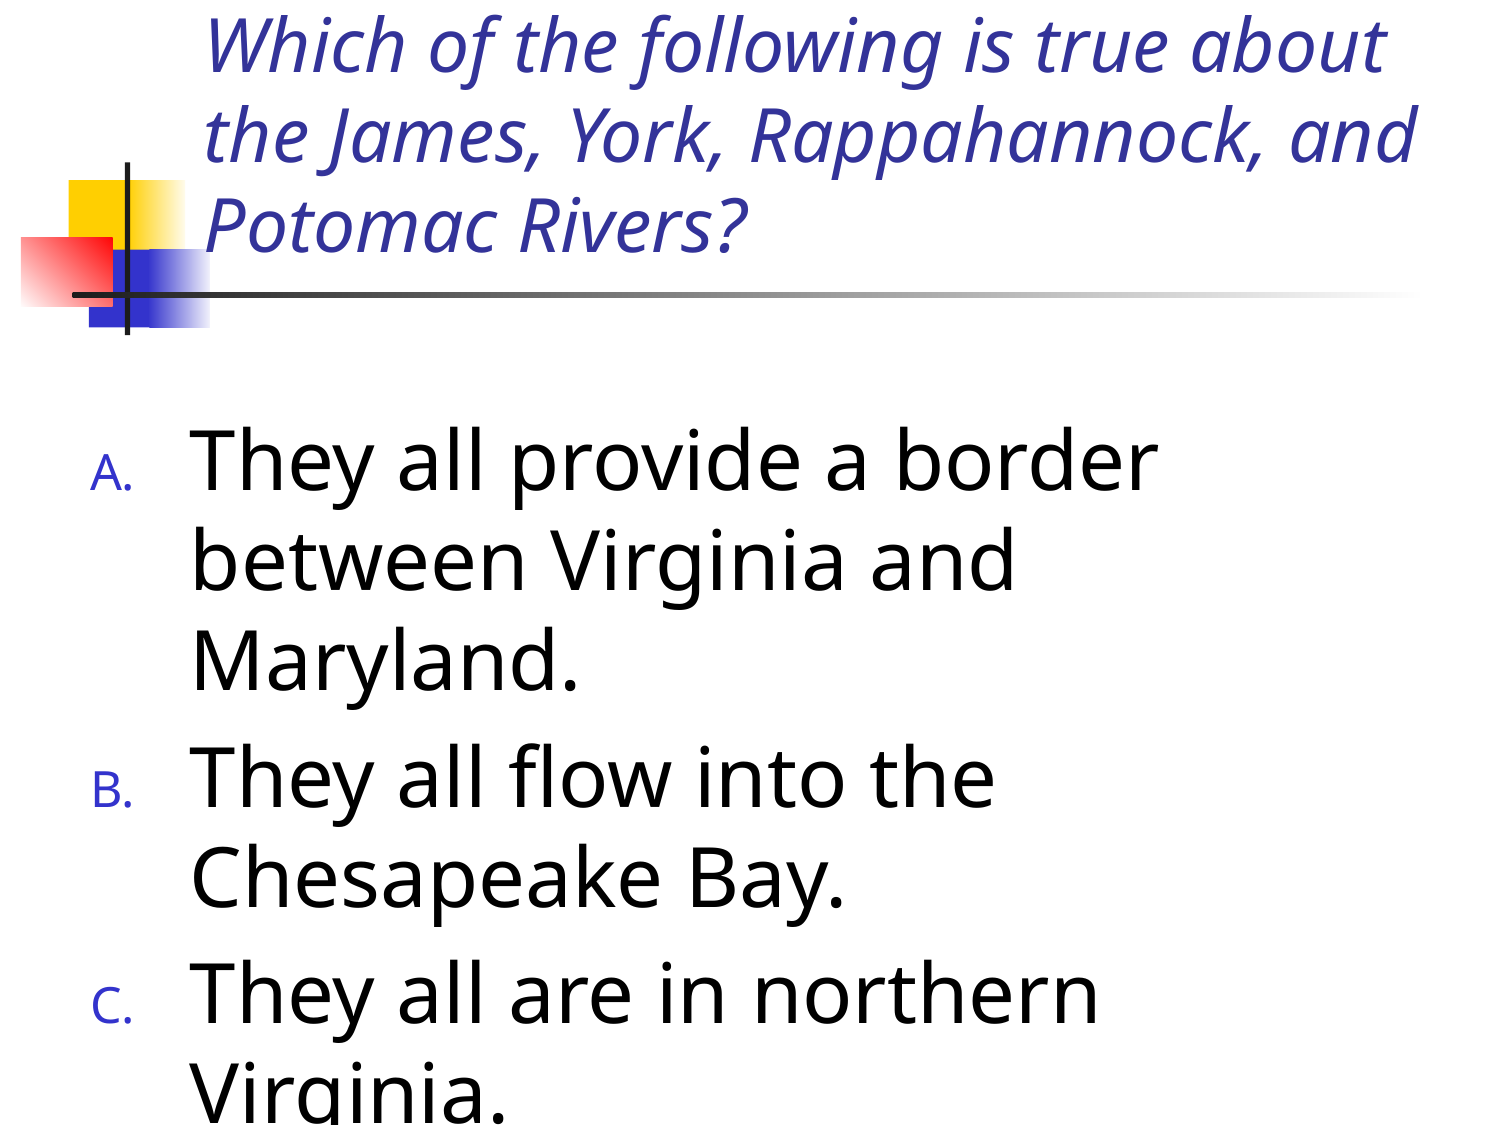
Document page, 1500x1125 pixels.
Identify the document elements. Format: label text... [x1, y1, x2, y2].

list They all provide a border between Virginia and Maryland. They all flow into the Chesapeake Bay. They all are in northern Virginia. They all go through Richmond. [74, 399, 1426, 1076]
title Which of the following is true about the James, York, Rappahannock, and Potomac Rivers? [188, 34, 1468, 276]
